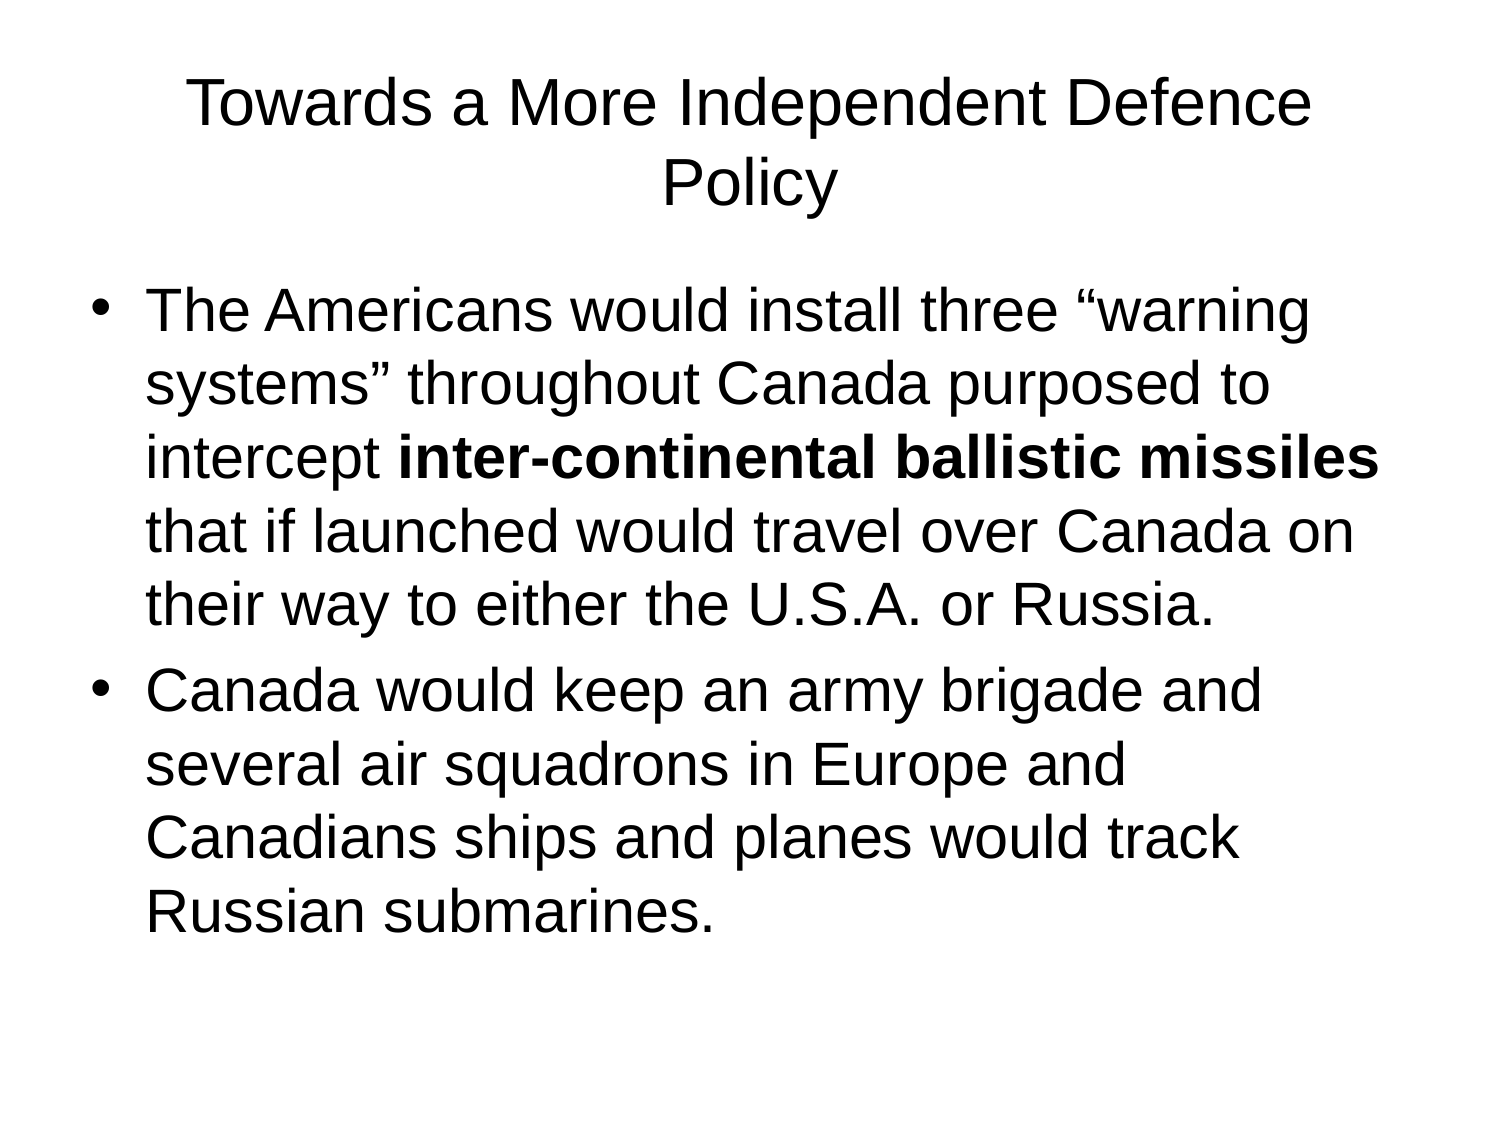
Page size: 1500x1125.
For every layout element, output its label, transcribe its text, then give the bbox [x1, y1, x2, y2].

title Towards a More Independent Defence Policy [75, 45, 1425, 233]
list The Americans would install three “warning systems” throughout Canada purposed to intercept inter-continental ballistic missiles that if launched would travel over Canada on their way to either the U.S.A. or Russia. Canada would keep an army brigade and several air squadrons in Europe and Canadians ships and planes would track Russian submarines. [75, 262, 1425, 1005]
